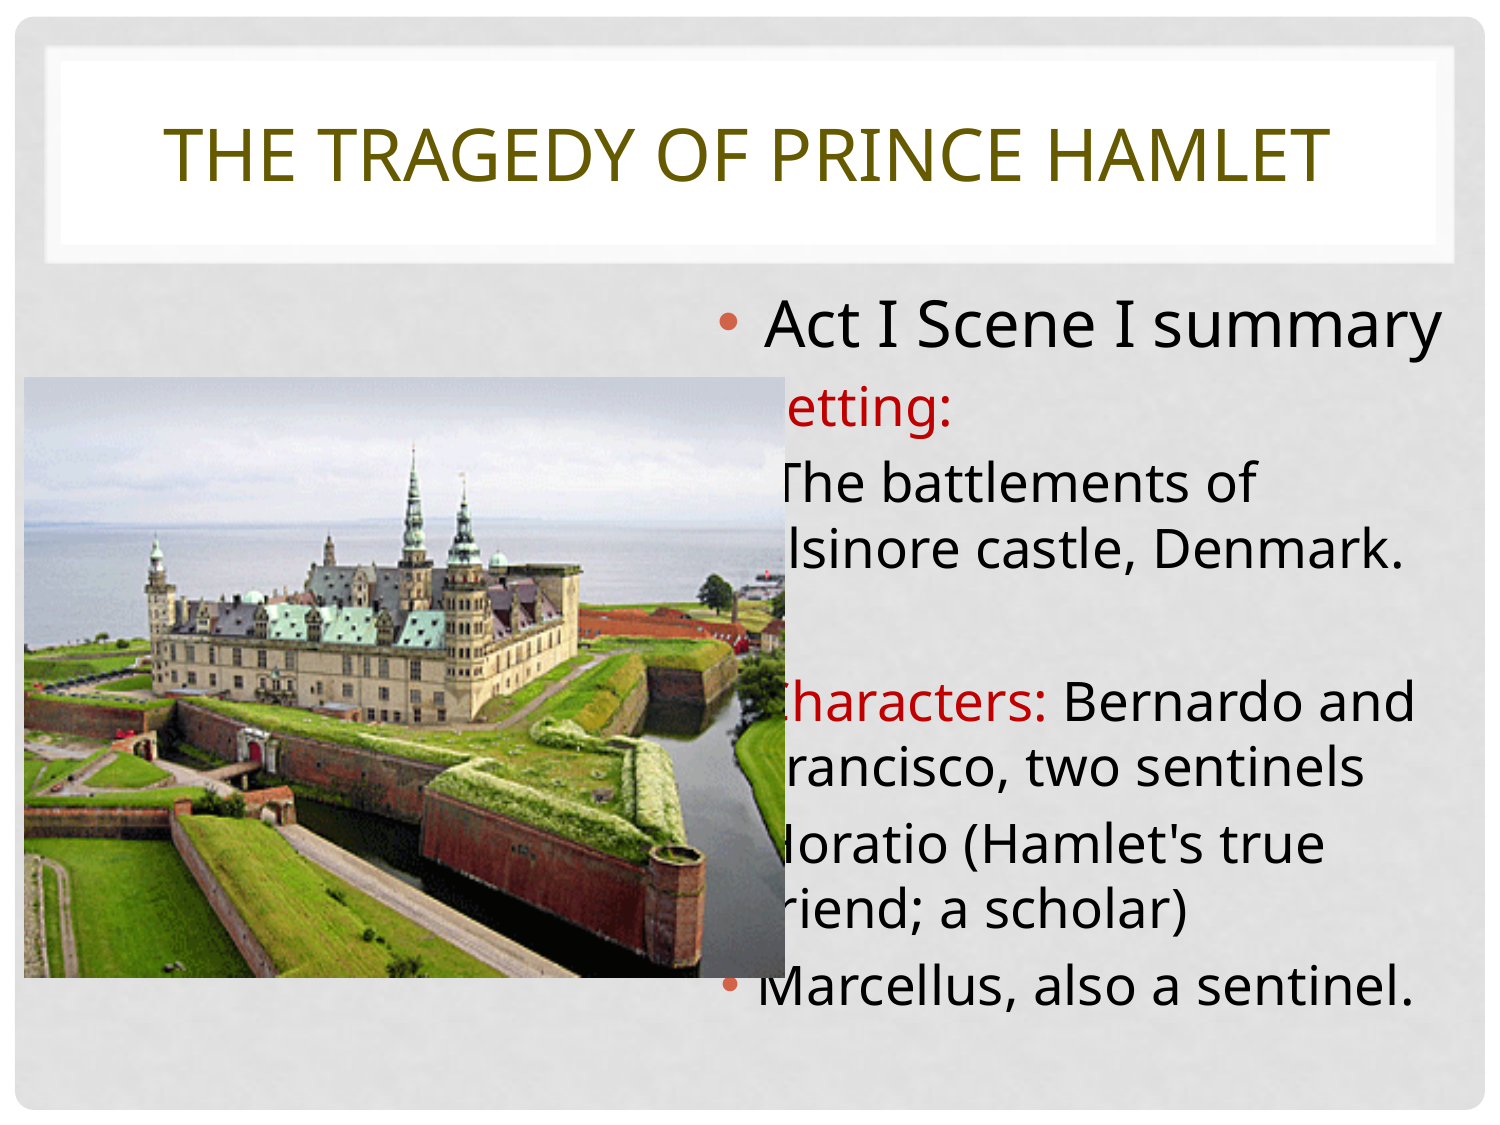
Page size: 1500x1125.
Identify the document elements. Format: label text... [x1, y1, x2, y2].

title The Tragedy of Prince Hamlet [69, 66, 1425, 238]
list Act I Scene I summary Setting: The battlements of Elsinore castle, Denmark. Characters: Bernardo and Francisco, two sentinels Horatio (Hamlet's true friend; a scholar) Marcellus, also a sentinel. [687, 275, 1466, 1125]
picture [24, 376, 785, 978]
